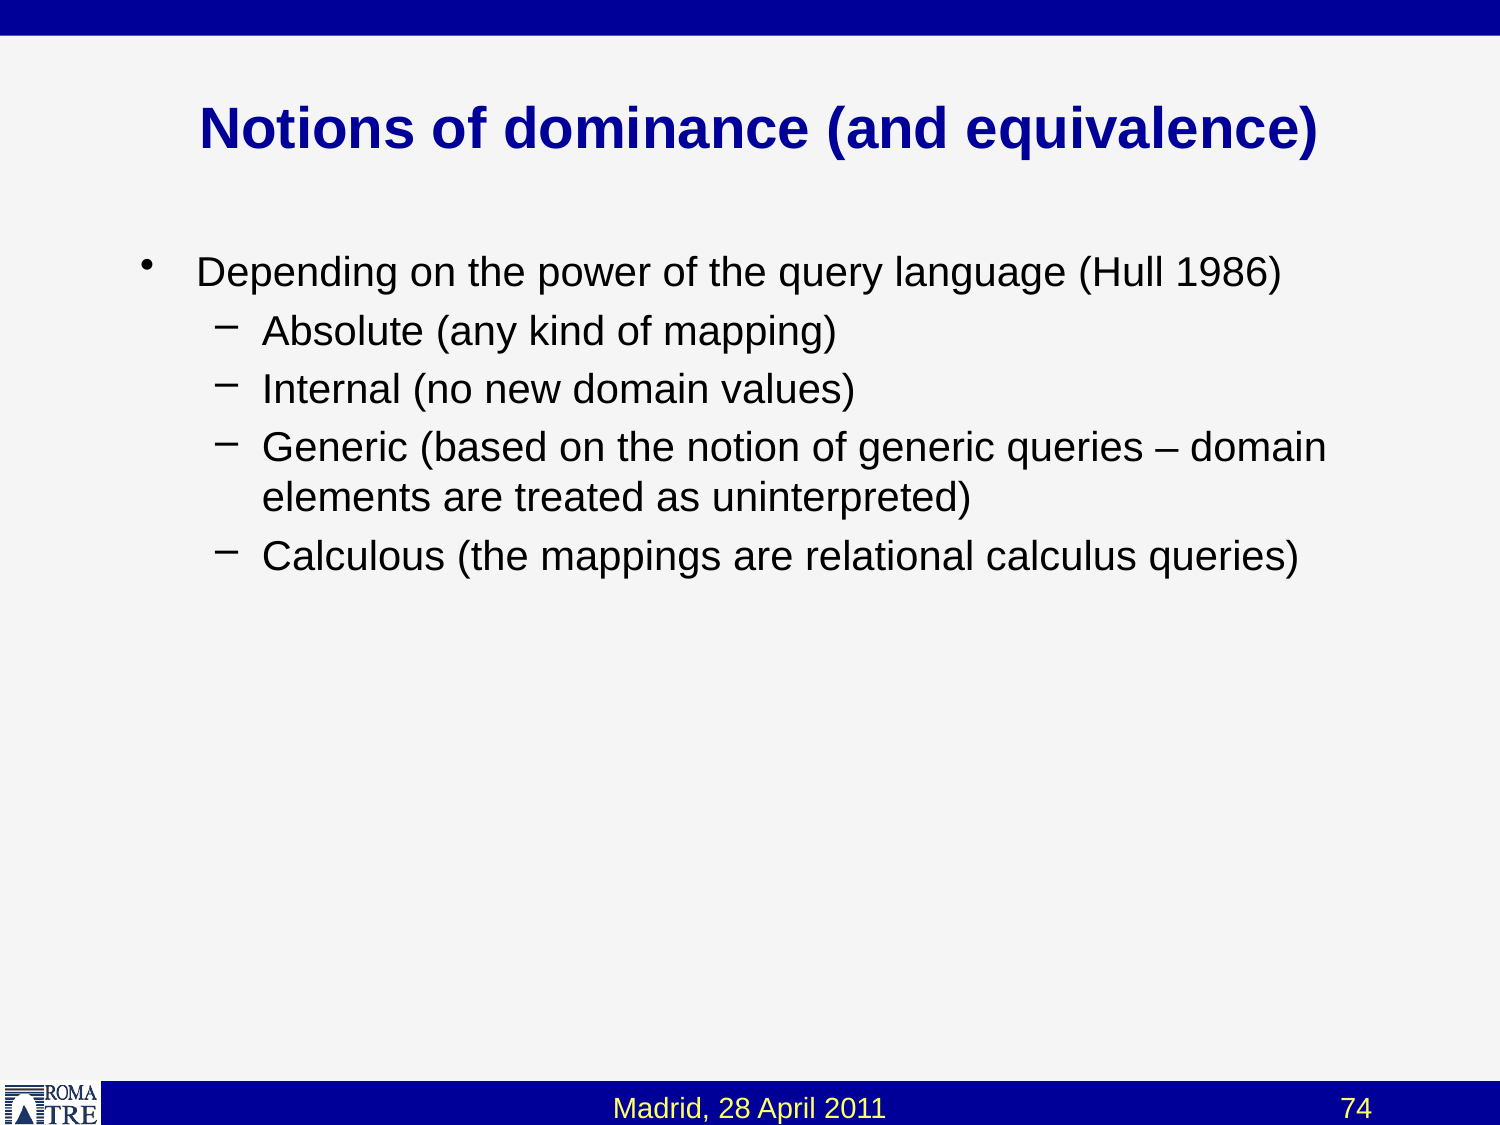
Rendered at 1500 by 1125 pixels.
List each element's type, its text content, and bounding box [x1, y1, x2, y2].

title Notions of dominance (and equivalence) [64, 37, 1471, 213]
picture [0, 1080, 101, 1125]
slide_number 74 [1186, 1082, 1388, 1125]
list Depending on the power of the query language (Hull 1986) Absolute (any kind of mapping) Internal (no new domain values) Generic (based on the notion of generic queries – domain elements are treated as uninterpreted) Calculous (the mappings are relational calculus queries) [124, 237, 1401, 976]
footer Madrid, 28 April 2011 [324, 1082, 1176, 1125]
